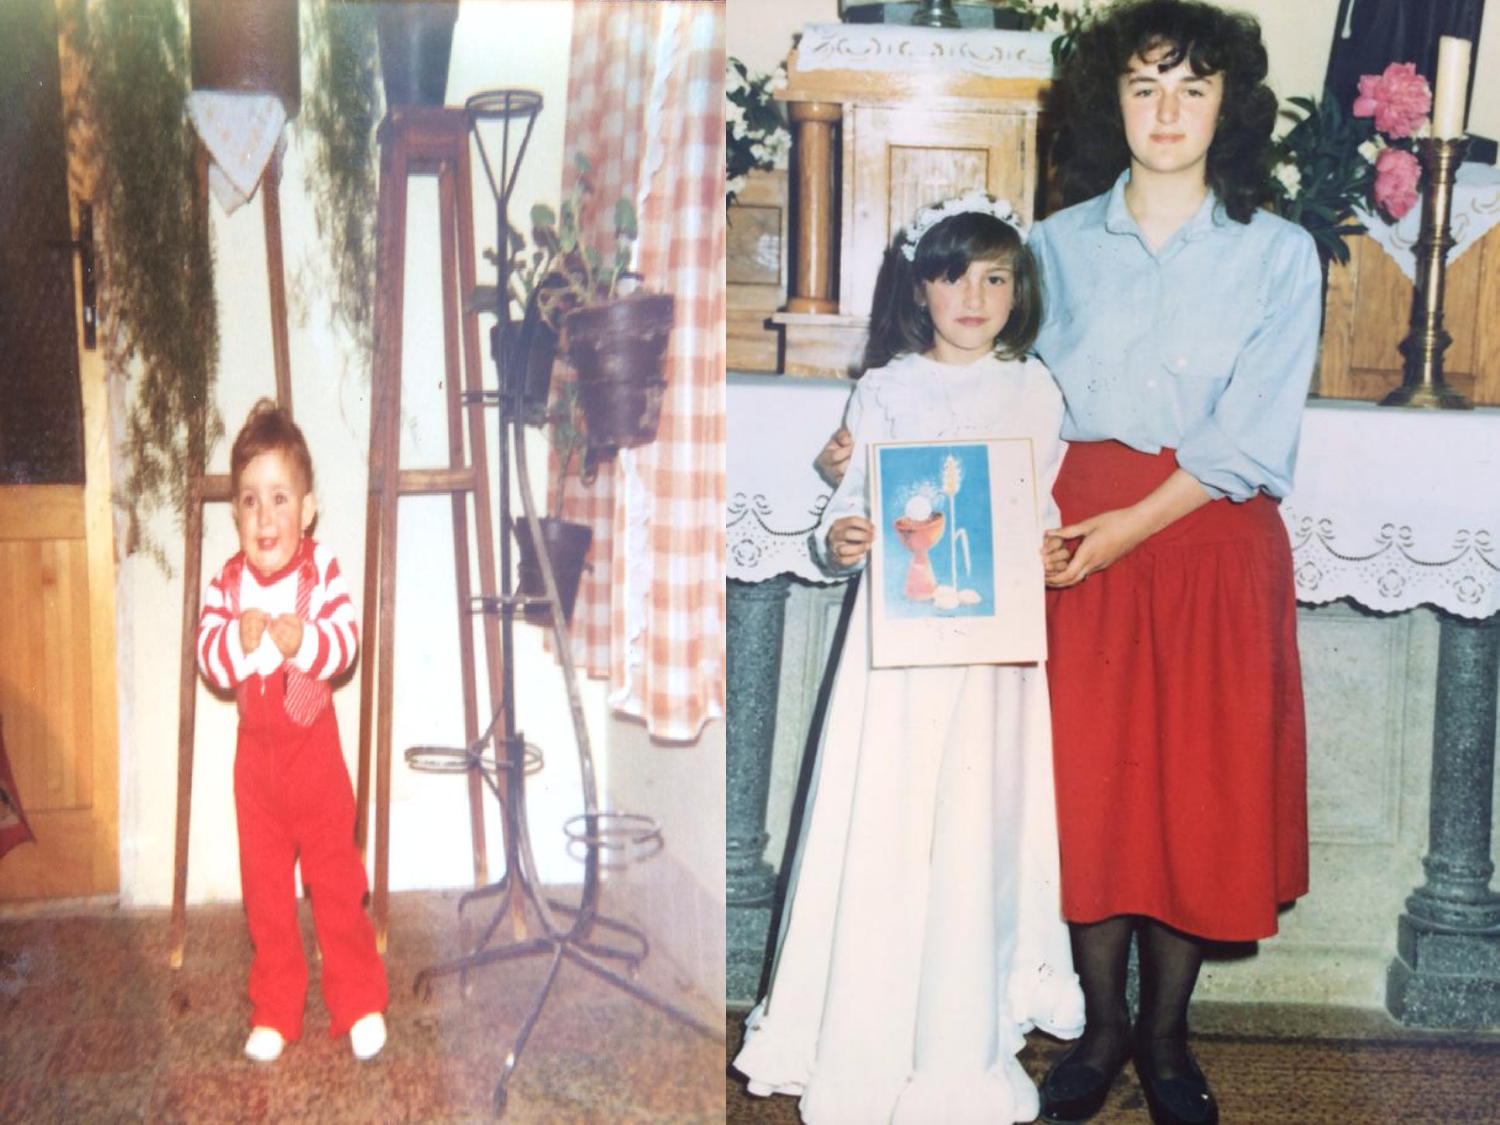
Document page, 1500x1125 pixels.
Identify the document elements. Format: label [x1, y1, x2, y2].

list [0, 0, 724, 1125]
picture [726, 0, 1500, 1125]
